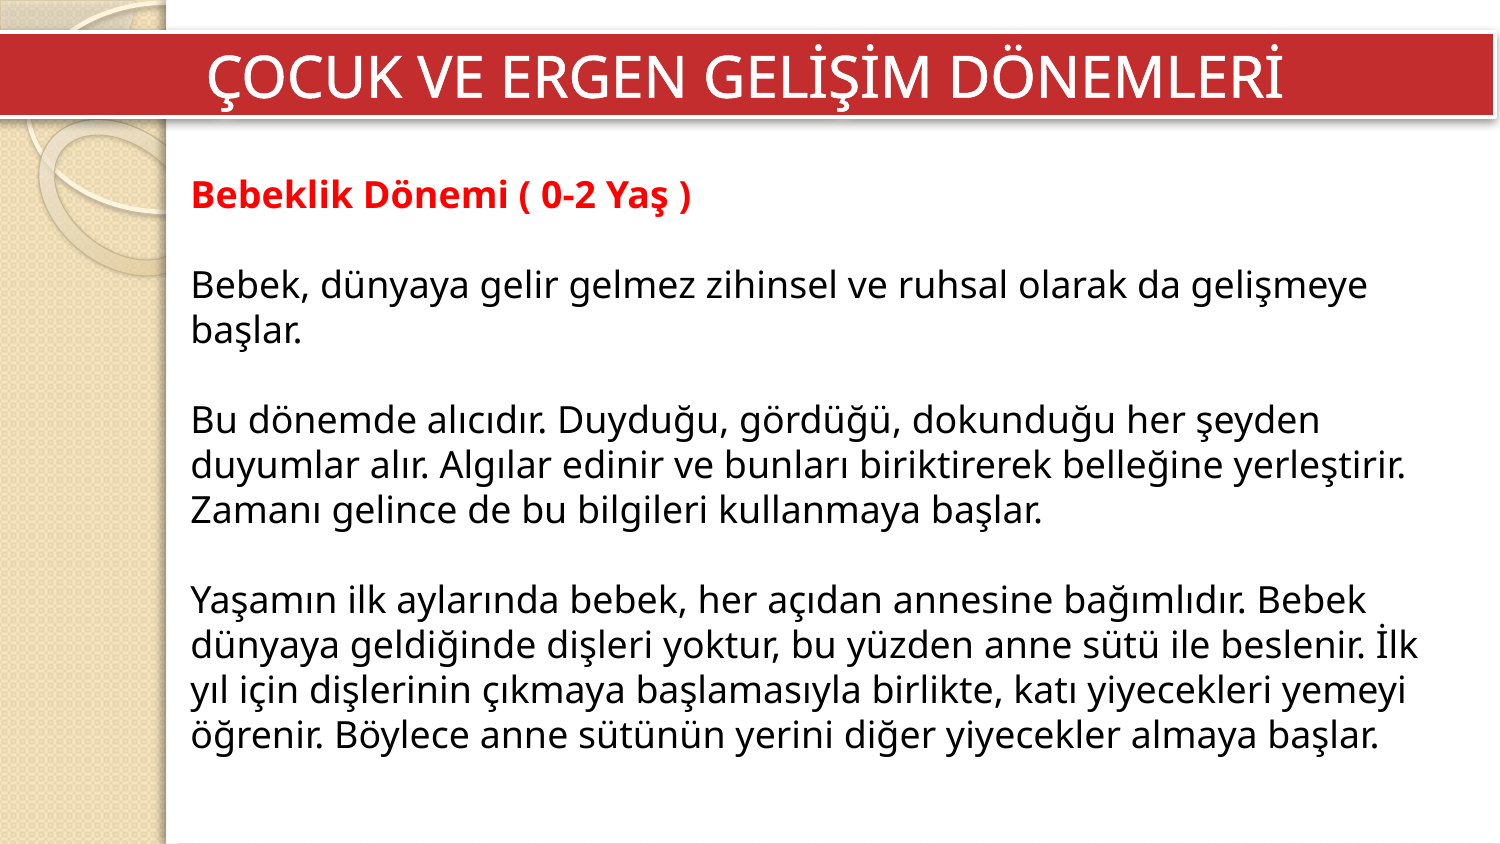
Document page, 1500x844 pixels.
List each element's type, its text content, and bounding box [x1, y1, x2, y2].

text_box Bebeklik Dönemi ( 0-2 Yaş ) Bebek, dünyaya gelir gelmez zihinsel ve ruhsal olarak da gelişmeye başlar. Bu dönemde alıcıdır. Duyduğu, gördüğü, dokunduğu her şeyden duyumlar alır. Algılar edinir ve bunları biriktirerek belleğine yerleştirir. Zamanı gelince de bu bilgileri kullanmaya başlar. Yaşamın ilk aylarında bebek, her açıdan annesine bağımlıdır. Bebek dünyaya geldiğinde dişleri yoktur, bu yüzden anne sütü ile beslenir. İlk yıl için dişlerinin çıkmaya başlamasıyla birlikte, katı yiyecekleri yemeyi öğrenir. Böylece anne sütünün yerini diğer yiyecekler almaya başlar. [175, 163, 1453, 764]
text_box ÇOCUK VE ERGEN GELİŞİM DÖNEMLERİ [0, 30, 1497, 119]
